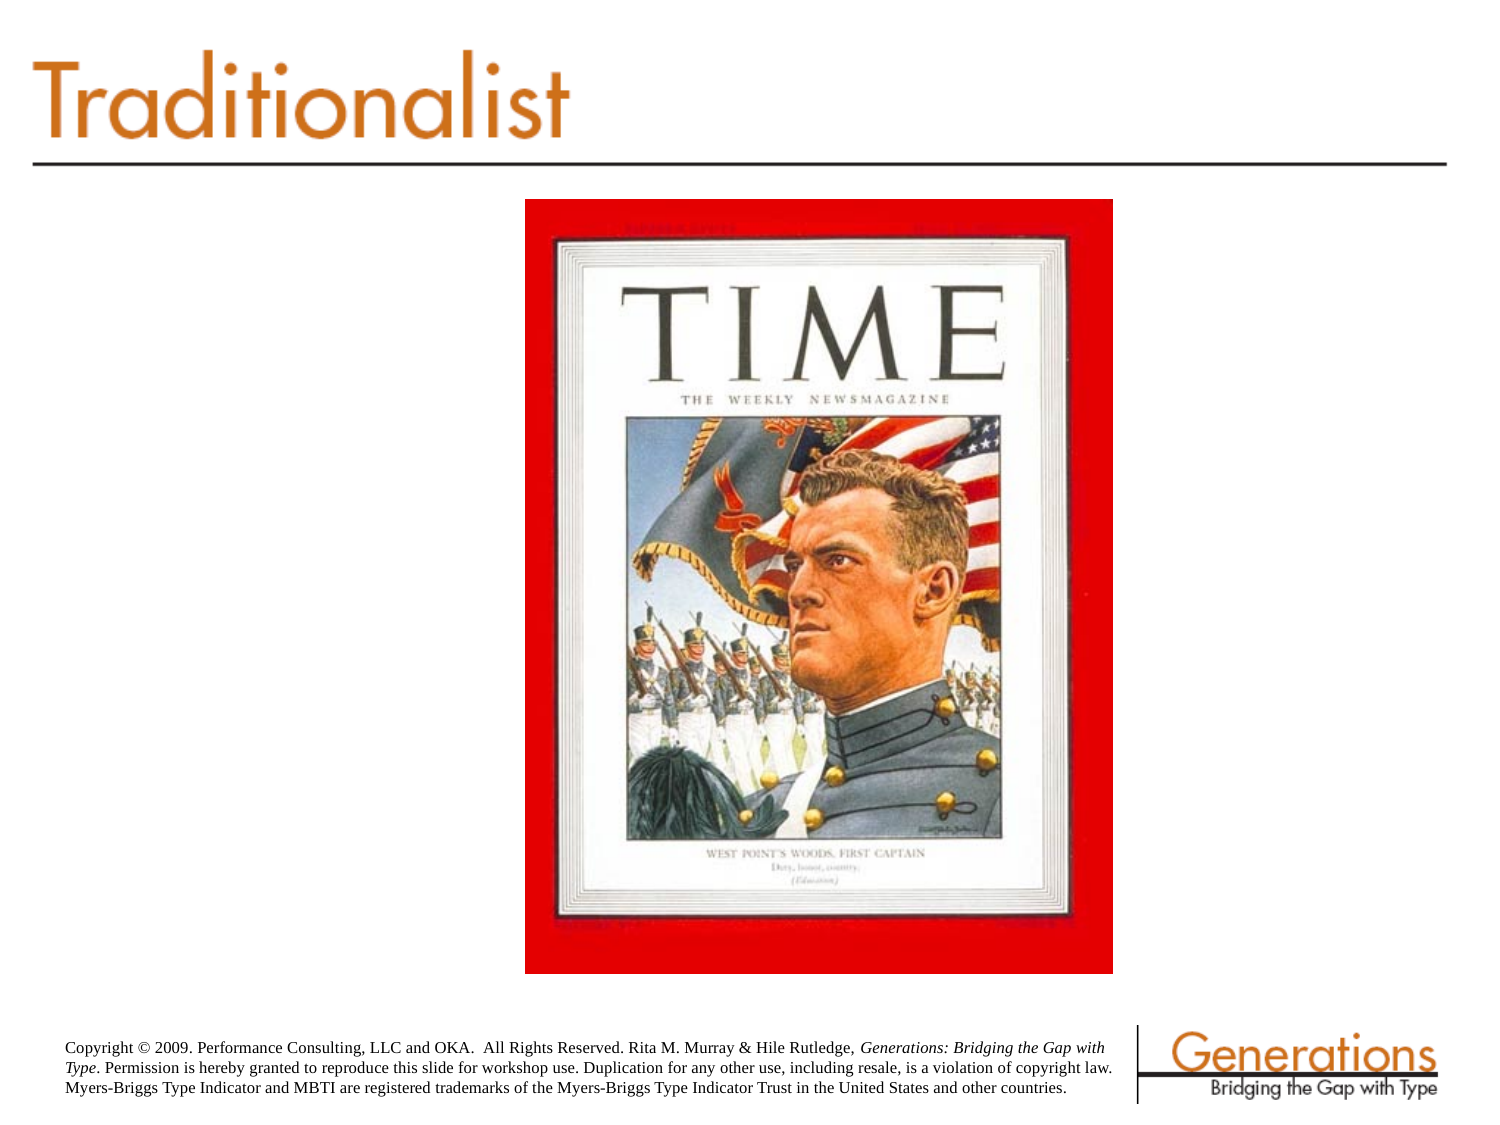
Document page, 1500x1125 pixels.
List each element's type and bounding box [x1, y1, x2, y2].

picture [24, 0, 1451, 189]
picture [524, 199, 1113, 975]
